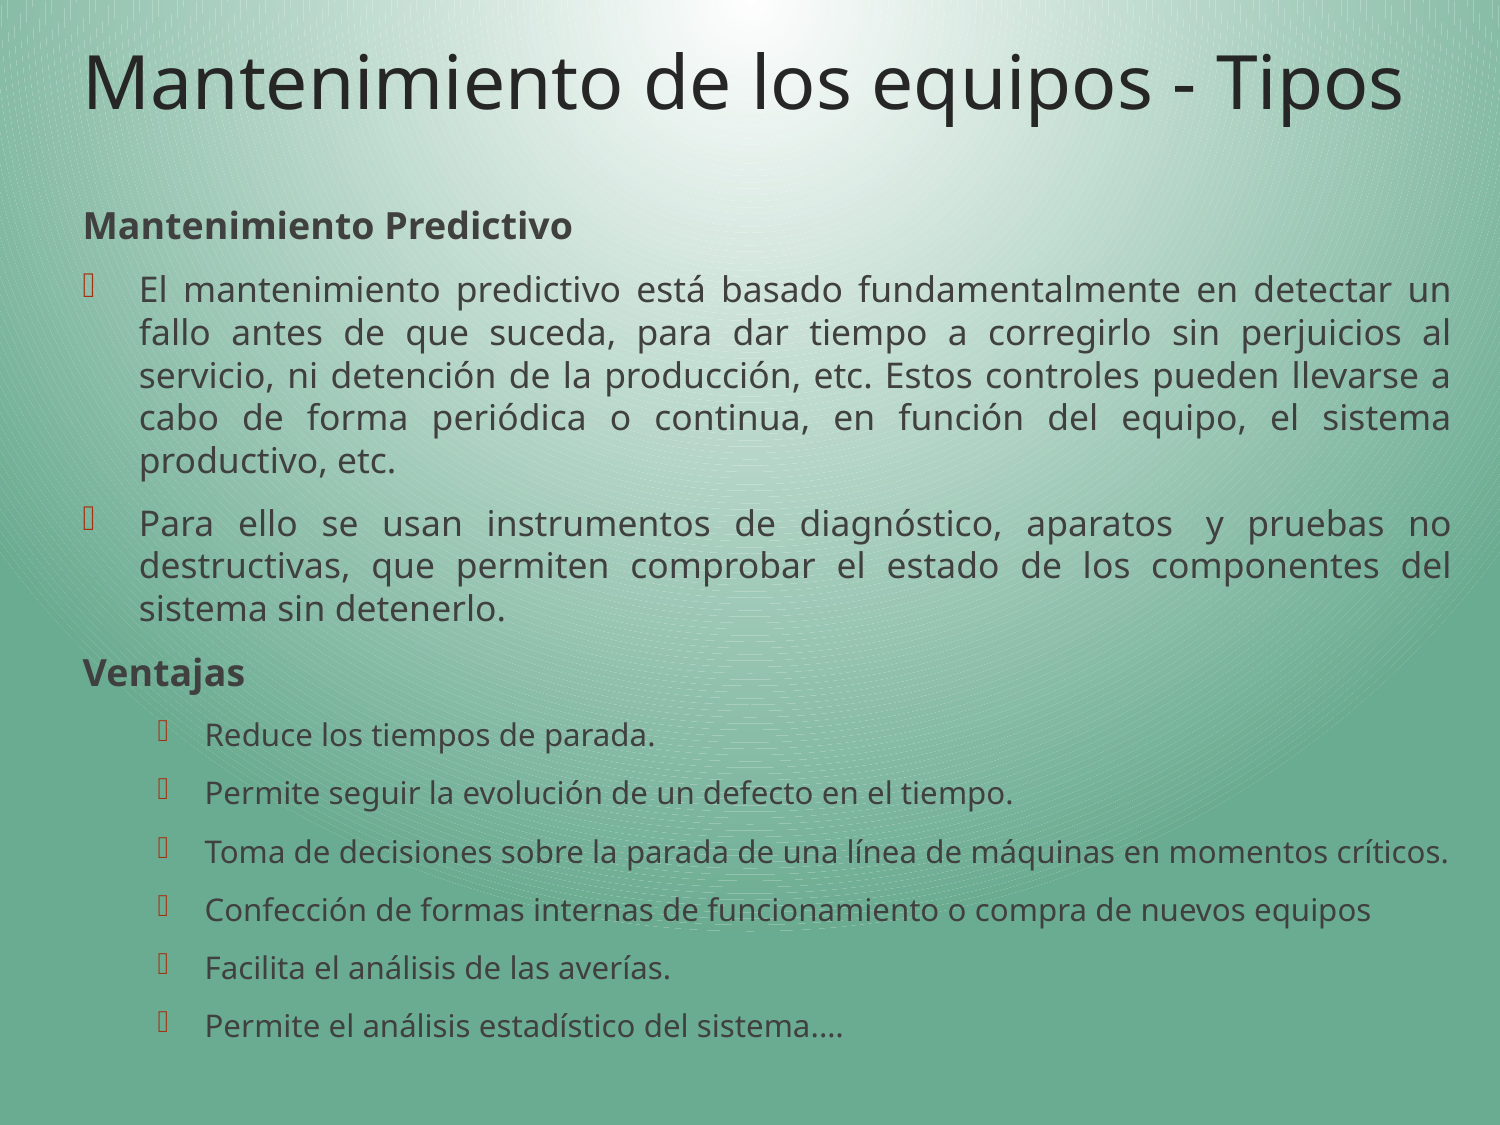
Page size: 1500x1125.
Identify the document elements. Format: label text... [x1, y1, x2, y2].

title Mantenimiento de los equipos - Tipos [67, 27, 1468, 158]
text_box Mantenimiento Predictivo El mantenimiento predictivo está basado fundamentalmente en detectar un fallo antes de que suceda, para dar tiempo a corregirlo sin perjuicios al servicio, ni detención de la producción, etc. Estos controles pueden llevarse a cabo de forma periódica o continua, en función del equipo, el sistema productivo, etc. Para ello se usan instrumentos de diagnóstico, aparatos y pruebas no destructivas, que permiten comprobar el estado de los componentes del sistema sin detenerlo. Ventajas Reduce los tiempos de parada. Permite seguir la evolución de un defecto en el tiempo. Toma de decisiones sobre la parada de una línea de máquinas en momentos críticos. Confección de formas internas de funcionamiento o compra de nuevos equipos Facilita el análisis de las averías. Permite el análisis estadístico del sistema.… [67, 194, 1468, 1125]
